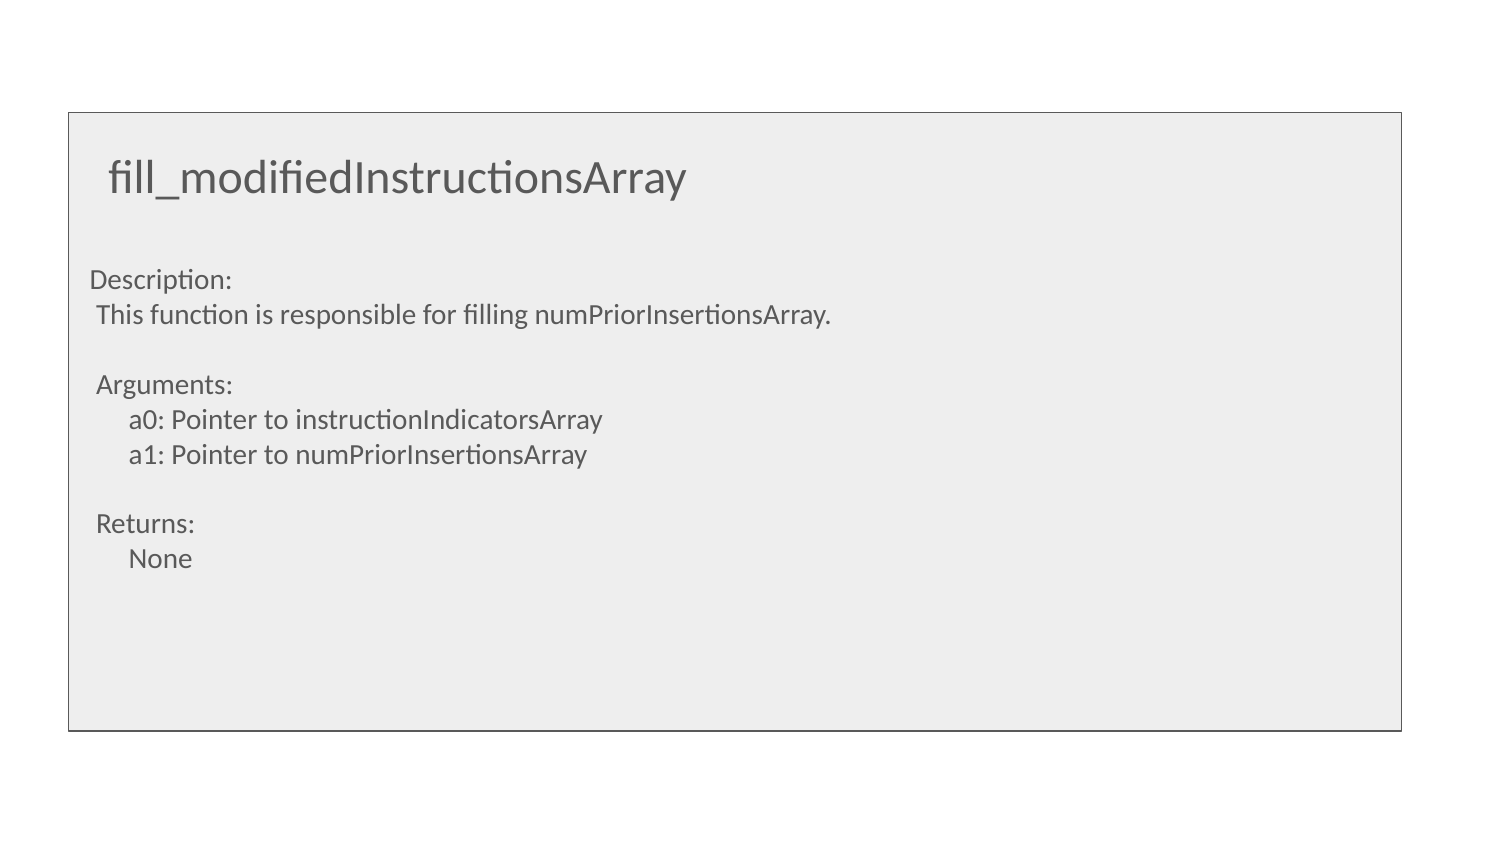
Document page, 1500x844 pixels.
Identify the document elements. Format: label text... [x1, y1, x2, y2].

text_box [68, 112, 1402, 731]
text_box fill_modifiedInstructionsArray [93, 130, 792, 246]
text_box Description: This function is responsible for filling numPriorInsertionsArray. Arguments: a0: Pointer to instructionIndicatorsArray a1: Pointer to numPriorInsertionsArray Returns: None [74, 245, 1396, 529]
